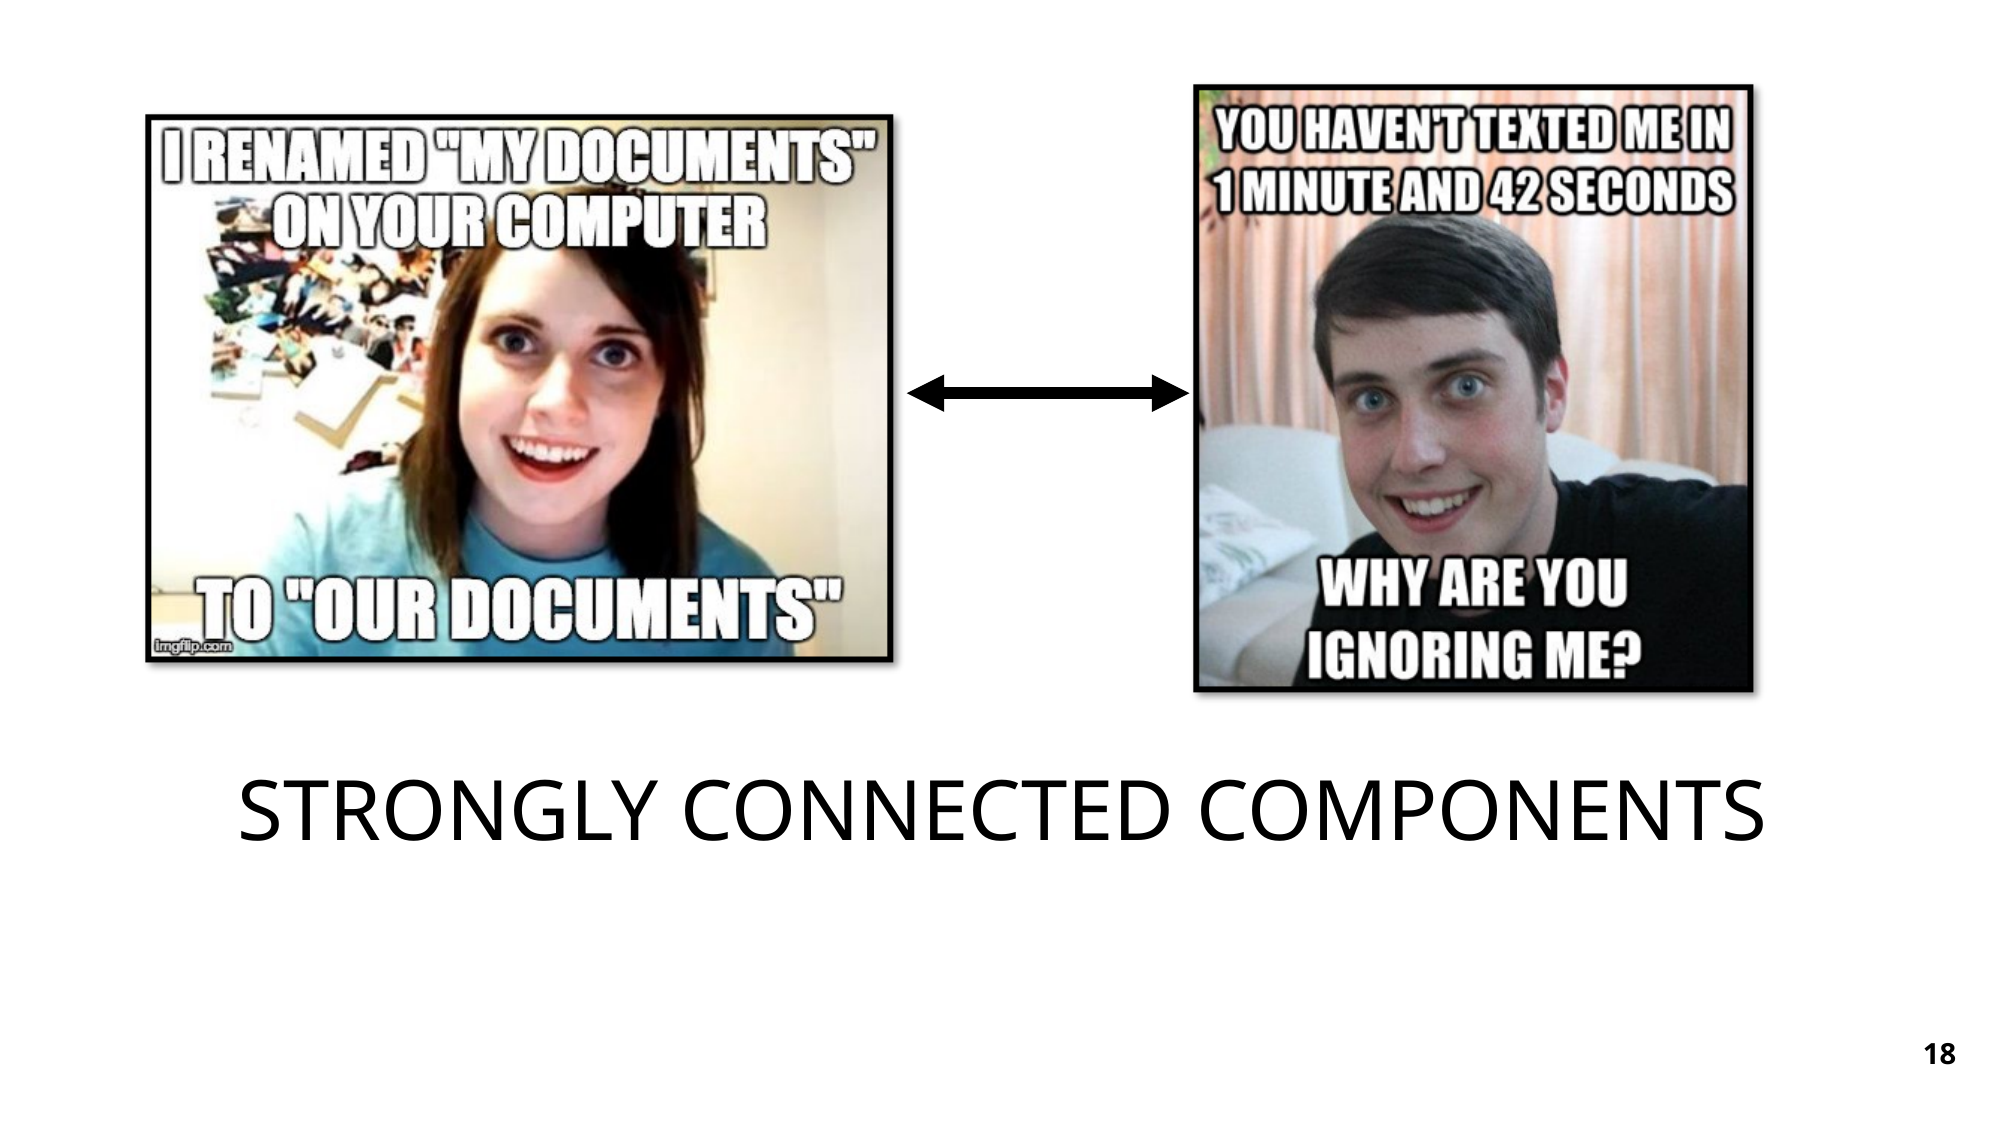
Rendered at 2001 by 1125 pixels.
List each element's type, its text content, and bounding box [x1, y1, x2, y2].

picture [140, 110, 907, 677]
title Strongly Connected Components [83, 623, 1784, 865]
slide_number 18 [1880, 1025, 1972, 1086]
picture [1189, 80, 1767, 707]
